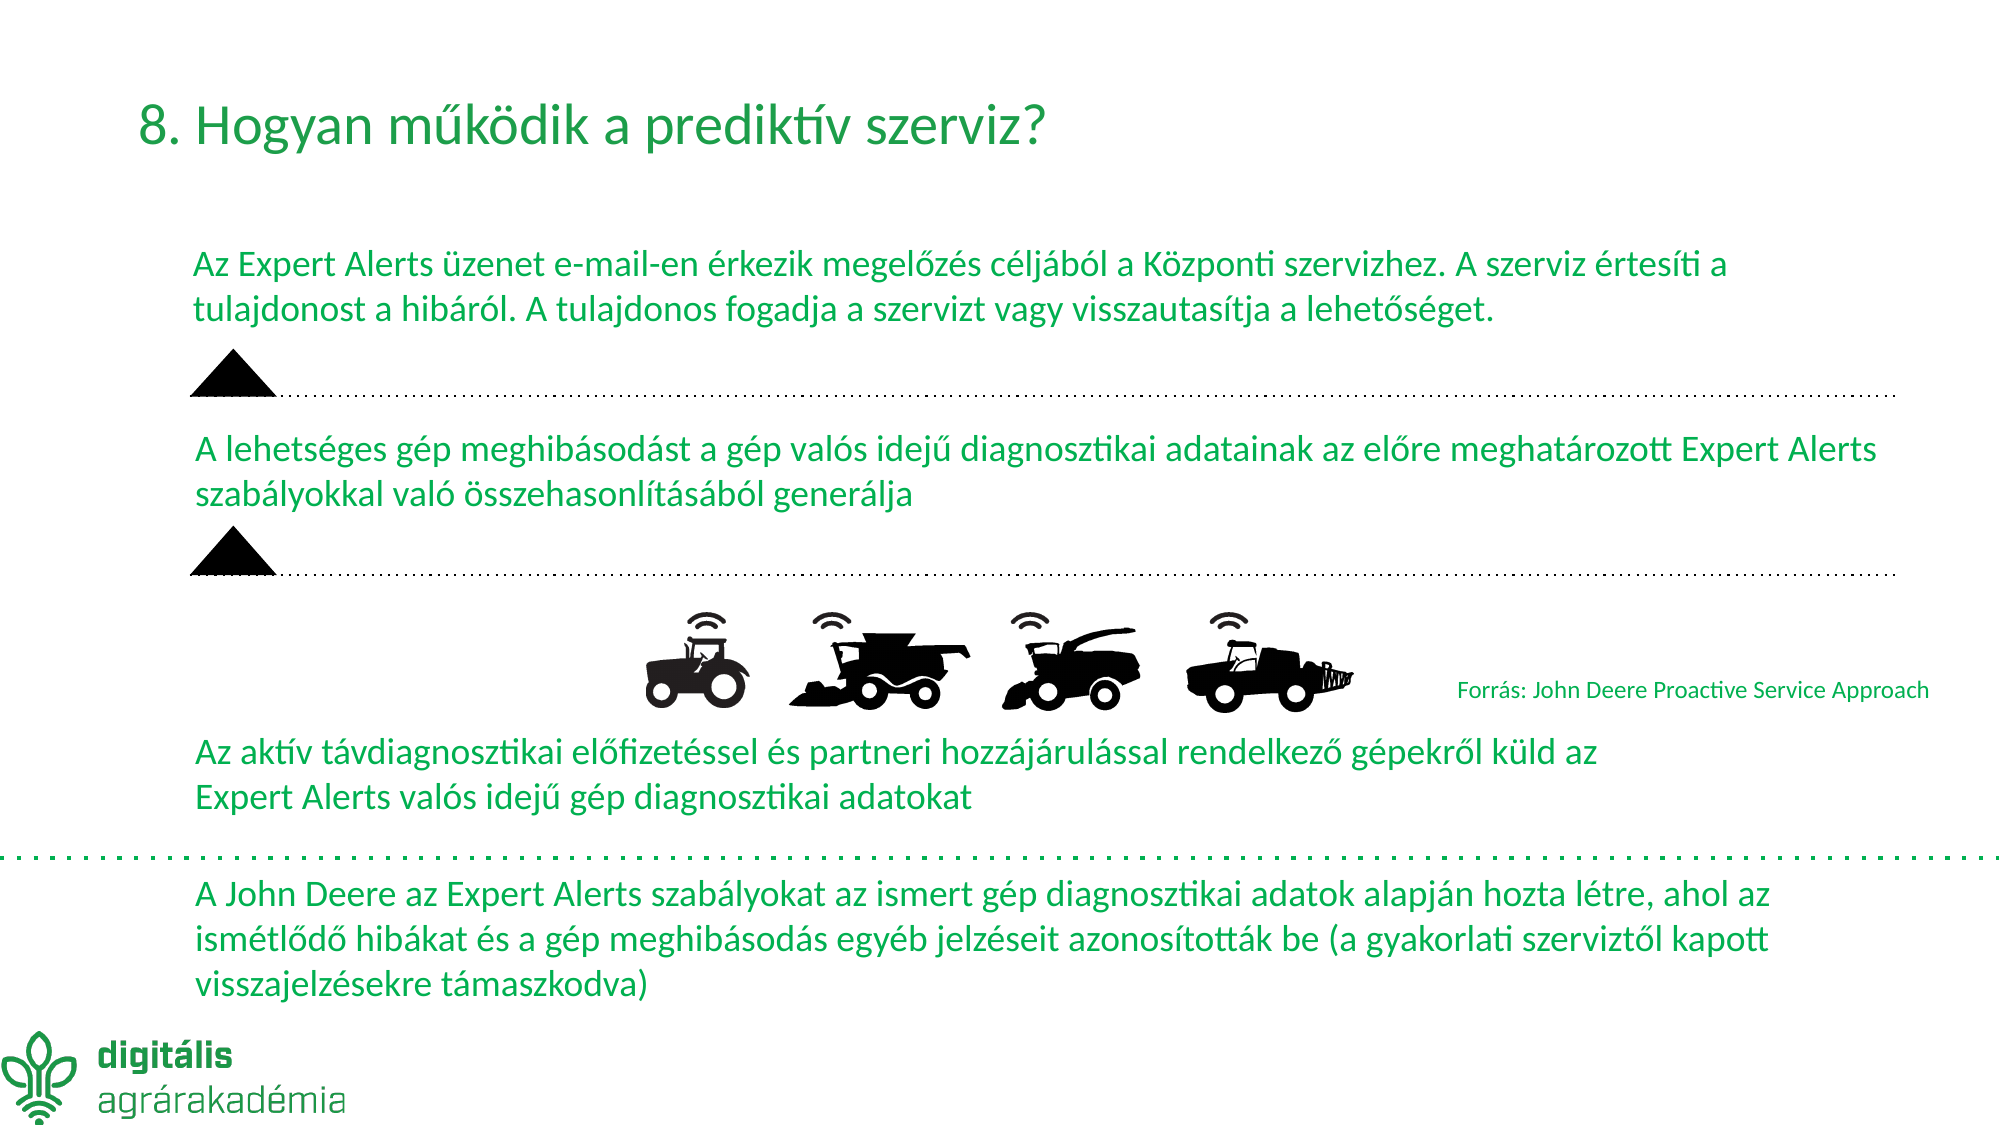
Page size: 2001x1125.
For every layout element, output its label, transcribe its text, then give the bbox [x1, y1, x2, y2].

text_box A John Deere az Expert Alerts szabályokat az ismert gép diagnosztikai adatok alapján hozta létre, ahol az ismétlődő hibákat és a gép meghibásodás egyéb jelzéseit azonosították be (a gyakorlati szerviztől kapott visszajelzésekre támaszkodva) [165, 869, 1898, 988]
picture [646, 612, 1354, 714]
text_box Forrás: John Deere Proactive Service Approach [1442, 665, 1959, 711]
title 8. Hogyan működik a prediktív szerviz? [123, 48, 1636, 204]
text_box Az aktív távdiagnosztikai előfizetéssel és partneri hozzájárulással rendelkező gépekről küld az Expert Alerts valós idejű gép diagnosztikai adatokat [165, 713, 1642, 843]
text_box A lehetséges gép meghibásodást a gép valós idejű diagnosztikai adatainak az előre meghatározott Expert Alerts szabályokkal való összehasonlításából generálja [165, 419, 1898, 526]
text_box Az Expert Alerts üzenet e-mail-en érkezik megelőzés céljából a Központi szervizhez. A szerviz értesíti a tulajdonost a hibáról. A tulajdonos fogadja a szervizt vagy visszautasítja a lehetőséget. [163, 257, 1898, 342]
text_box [189, 525, 1896, 576]
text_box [189, 348, 1896, 397]
picture [0, 1031, 345, 1125]
